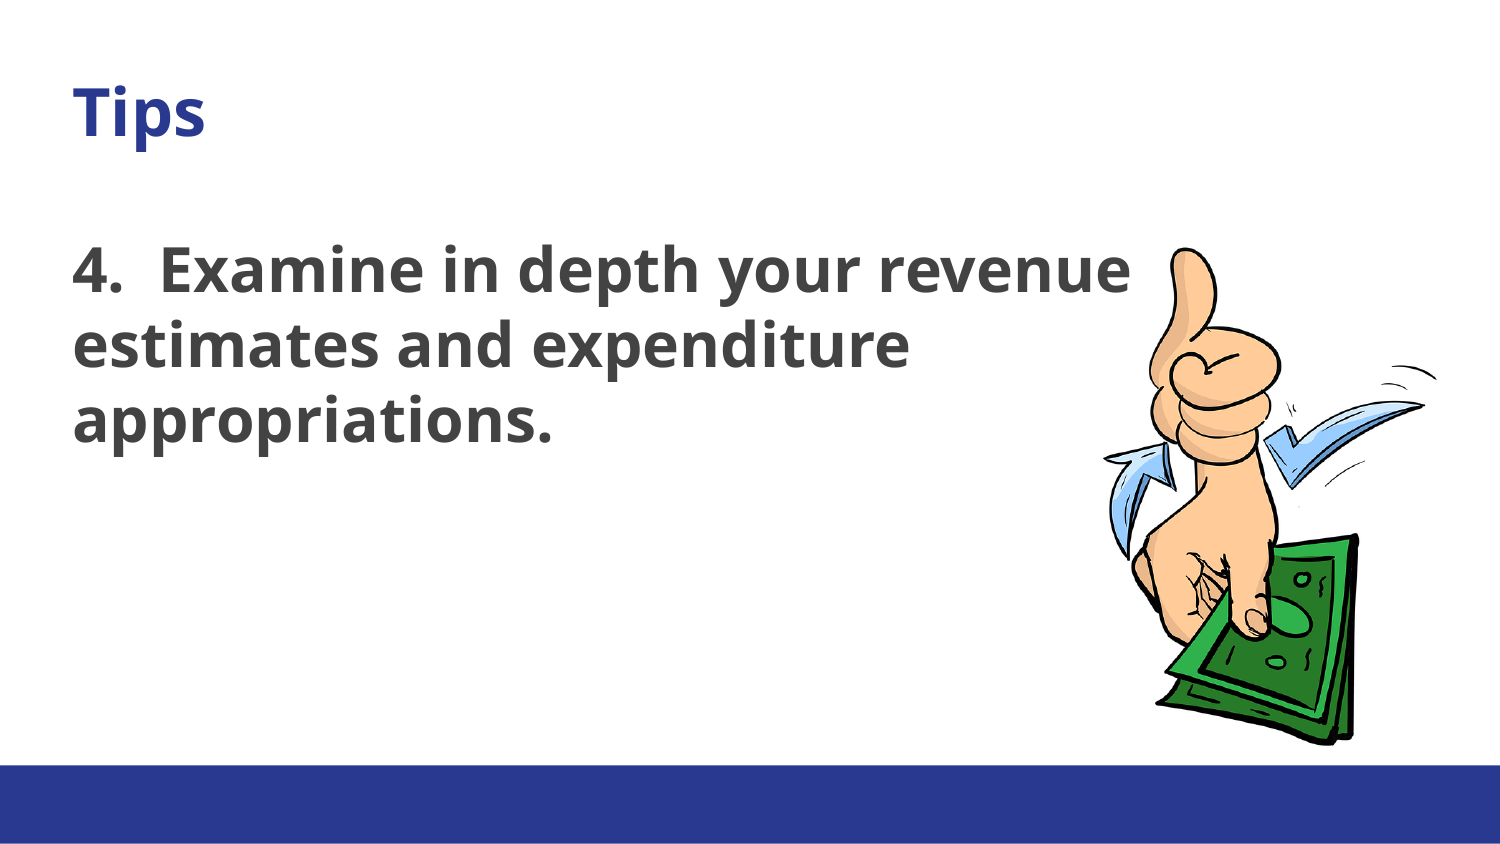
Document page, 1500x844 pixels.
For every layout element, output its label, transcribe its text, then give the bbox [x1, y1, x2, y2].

title Tips 4. Examine in depth your revenue estimates and expenditure appropriations. [57, 54, 1273, 216]
picture [1089, 241, 1443, 756]
